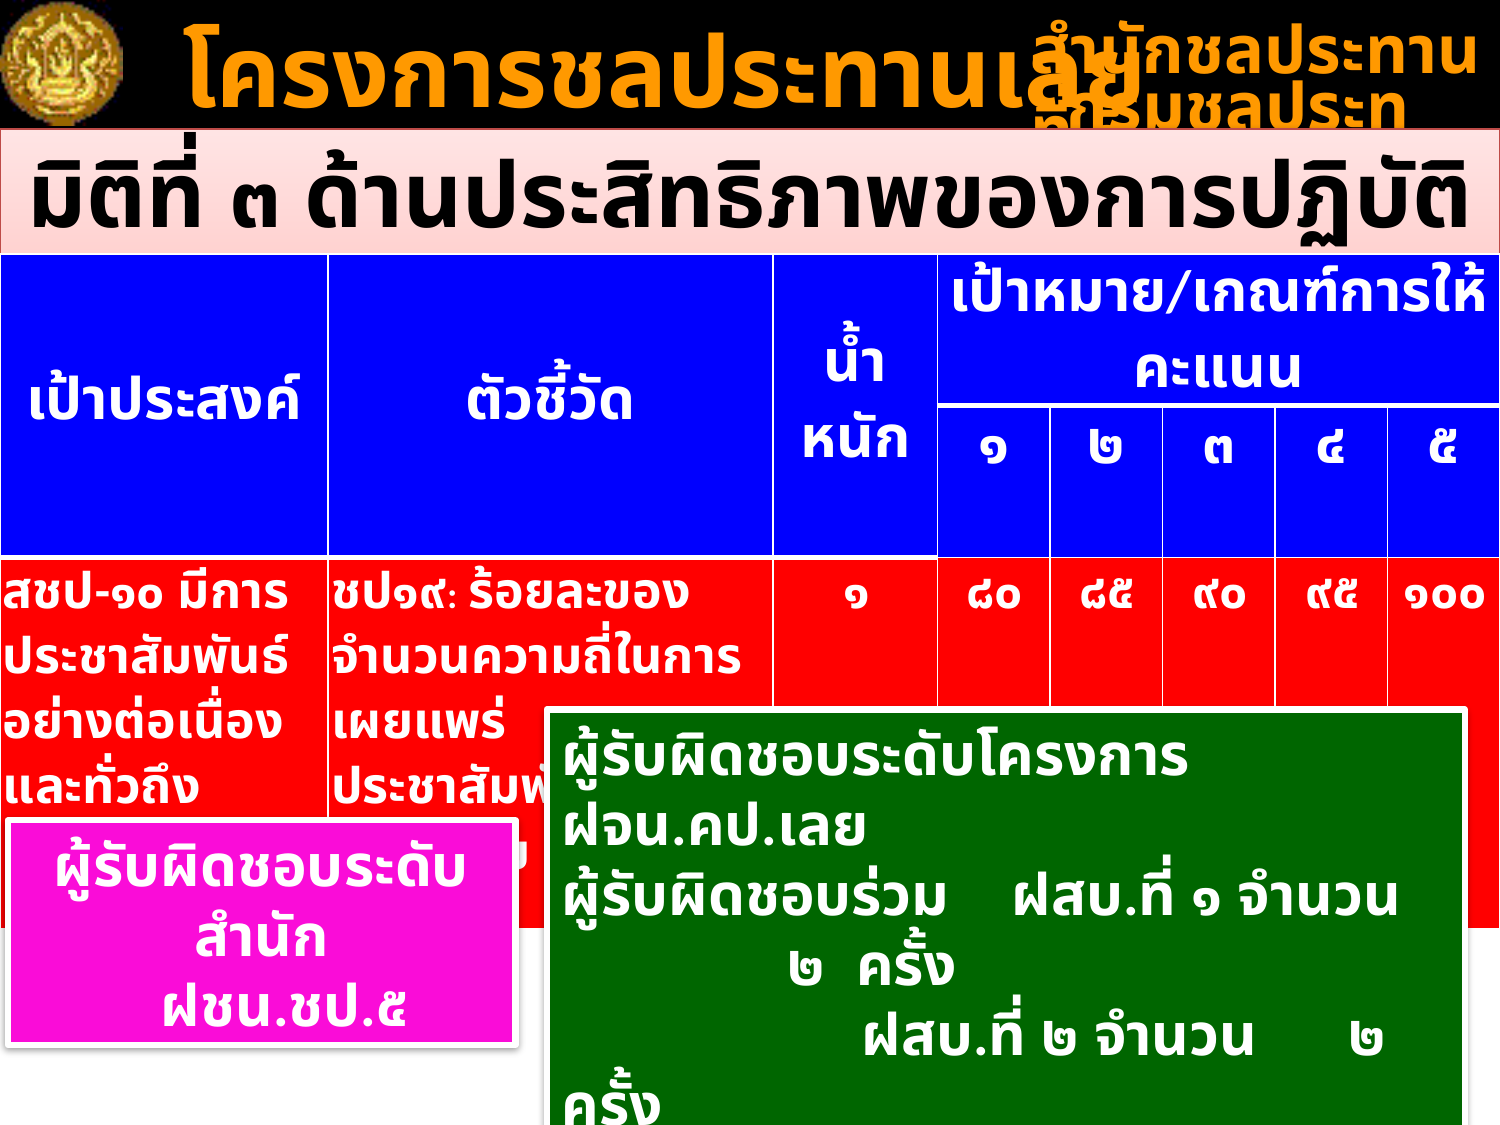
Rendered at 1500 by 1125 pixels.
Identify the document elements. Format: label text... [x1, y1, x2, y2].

table_cell ๑๐๐ [1388, 558, 1499, 928]
text_box ผู้รับผิดชอบระดับโครงการ ฝจน.คป.เลย ผู้รับผิดชอบร่วม ฝสบ.ที่ ๑ จำนวน ๒ ครั้ง ฝสบ.ที่ ๒ จำนวน ๒ ครั้ง ฝสบ.ที่ ๓ จำนวน ๒ ครั้ง ฝสบ.ที่ ๔ จำนวน ๒ ครั้ง [544, 706, 1468, 1125]
table_cell ๙๕ [1276, 558, 1387, 705]
table_cell ๔ [1276, 408, 1387, 557]
table_cell ๑ [938, 408, 1049, 557]
table_cell ๘๕ [1051, 558, 1162, 705]
table_cell สชป-๑๐ มีการประชาสัมพันธ์อย่างต่อเนื่องและทั่วถึง [1, 560, 327, 819]
text_box มิติที่ ๓ ด้านประสิทธิภาพของการปฏิบัติราชการ (ต่อ) [0, 161, 1500, 253]
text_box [0, 0, 1500, 153]
table_cell ๑ [774, 560, 937, 705]
text_box ผู้รับผิดชอบระดับสำนัก ฝชน.ชป.๕ [5, 817, 519, 1048]
table_header เป้าหมาย/เกณฑ์การให้คะแนน [938, 255, 1499, 403]
table_header เป้าประสงค์ [1, 255, 327, 555]
table_cell ๒ [1051, 408, 1162, 557]
table_cell ชป๑๙: ร้อยละของจำนวนความถี่ในการเผยแพร่ประชาสัมพันธ์ เป้าหมาย จำนวน ๘ ครั้ง [329, 560, 772, 928]
table_header ตัวชี้วัด [329, 255, 772, 555]
table_cell ๓ [1163, 408, 1274, 557]
table_header น้ำหนัก [774, 255, 937, 555]
table_cell ๙๐ [1163, 558, 1274, 705]
table_cell ๕ [1388, 408, 1499, 557]
table_cell ๘๐ [938, 558, 1049, 705]
